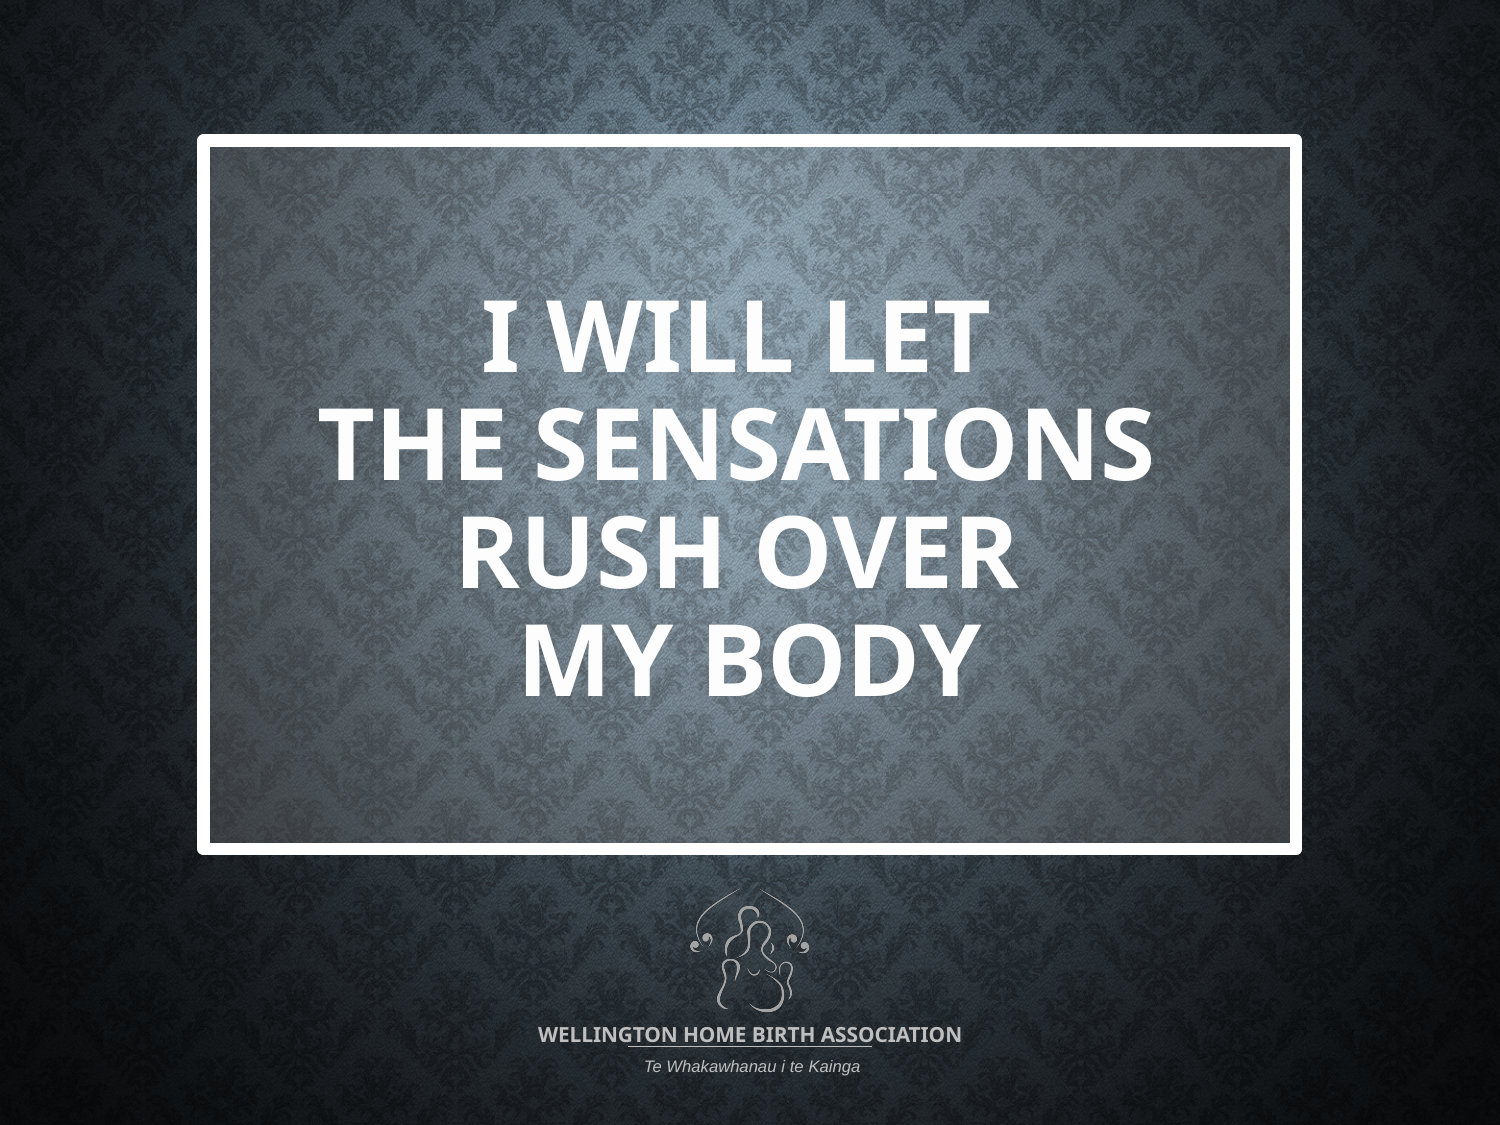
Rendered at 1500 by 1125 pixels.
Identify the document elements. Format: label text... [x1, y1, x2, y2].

text_box Wellington Home Birth Association Te Whakawhanau i te Kainga [365, 989, 1135, 1085]
picture [678, 880, 822, 1024]
title I will let the Sensations rush over my Body [0, 0, 1500, 1125]
text_box [202, 139, 1298, 851]
